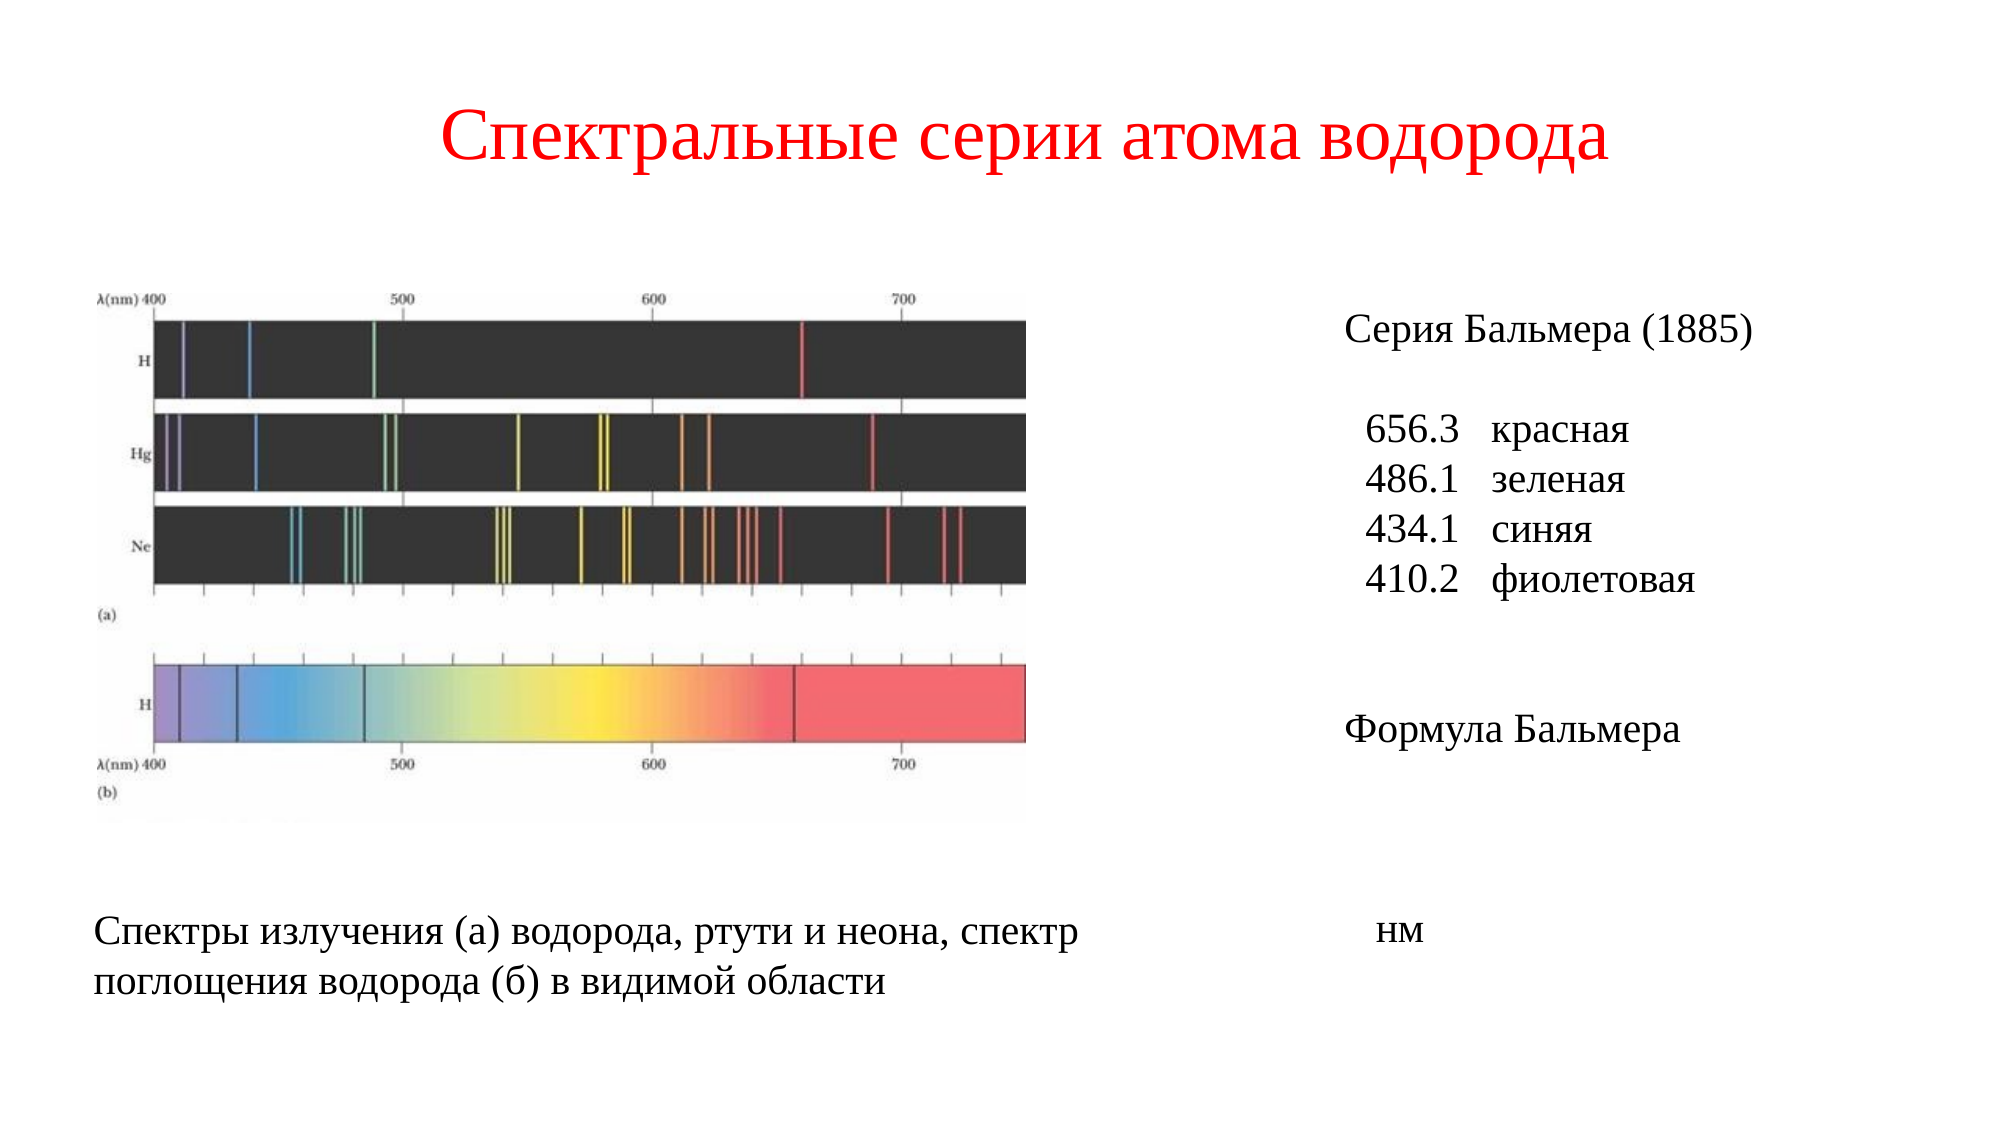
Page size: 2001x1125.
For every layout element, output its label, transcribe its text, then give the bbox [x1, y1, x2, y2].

text_box Спектры излучения (а) водорода, ртути и неона, спектр поглощения водорода (б) в видимой области [78, 895, 1106, 1011]
picture [97, 292, 1026, 824]
text_box Спектральные серии атома водорода [425, 77, 1627, 182]
